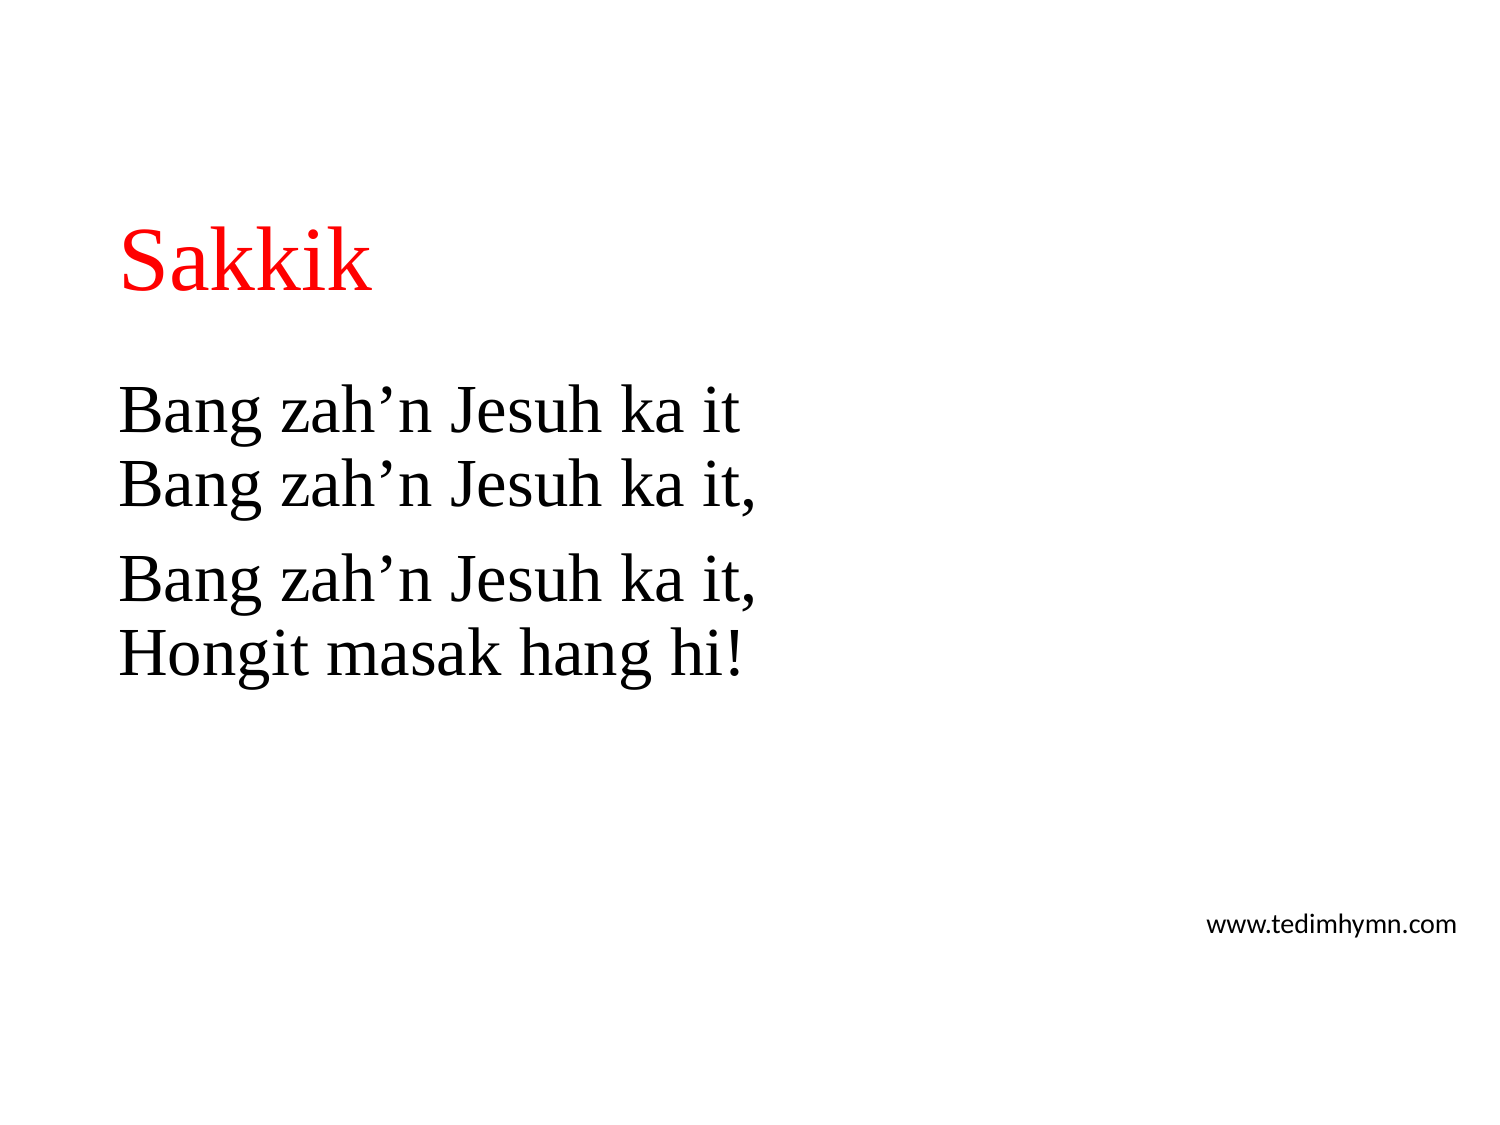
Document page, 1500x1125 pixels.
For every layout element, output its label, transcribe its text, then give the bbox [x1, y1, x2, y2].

list Bang zah’n Jesuh ka it Bang zah’n Jesuh ka it, Bang zah’n Jesuh ka it, Hongit masak hang hi! [103, 365, 1397, 901]
text_box www.tedimhymn.com [1191, 897, 1500, 947]
title Sakkik [103, 200, 1397, 322]
